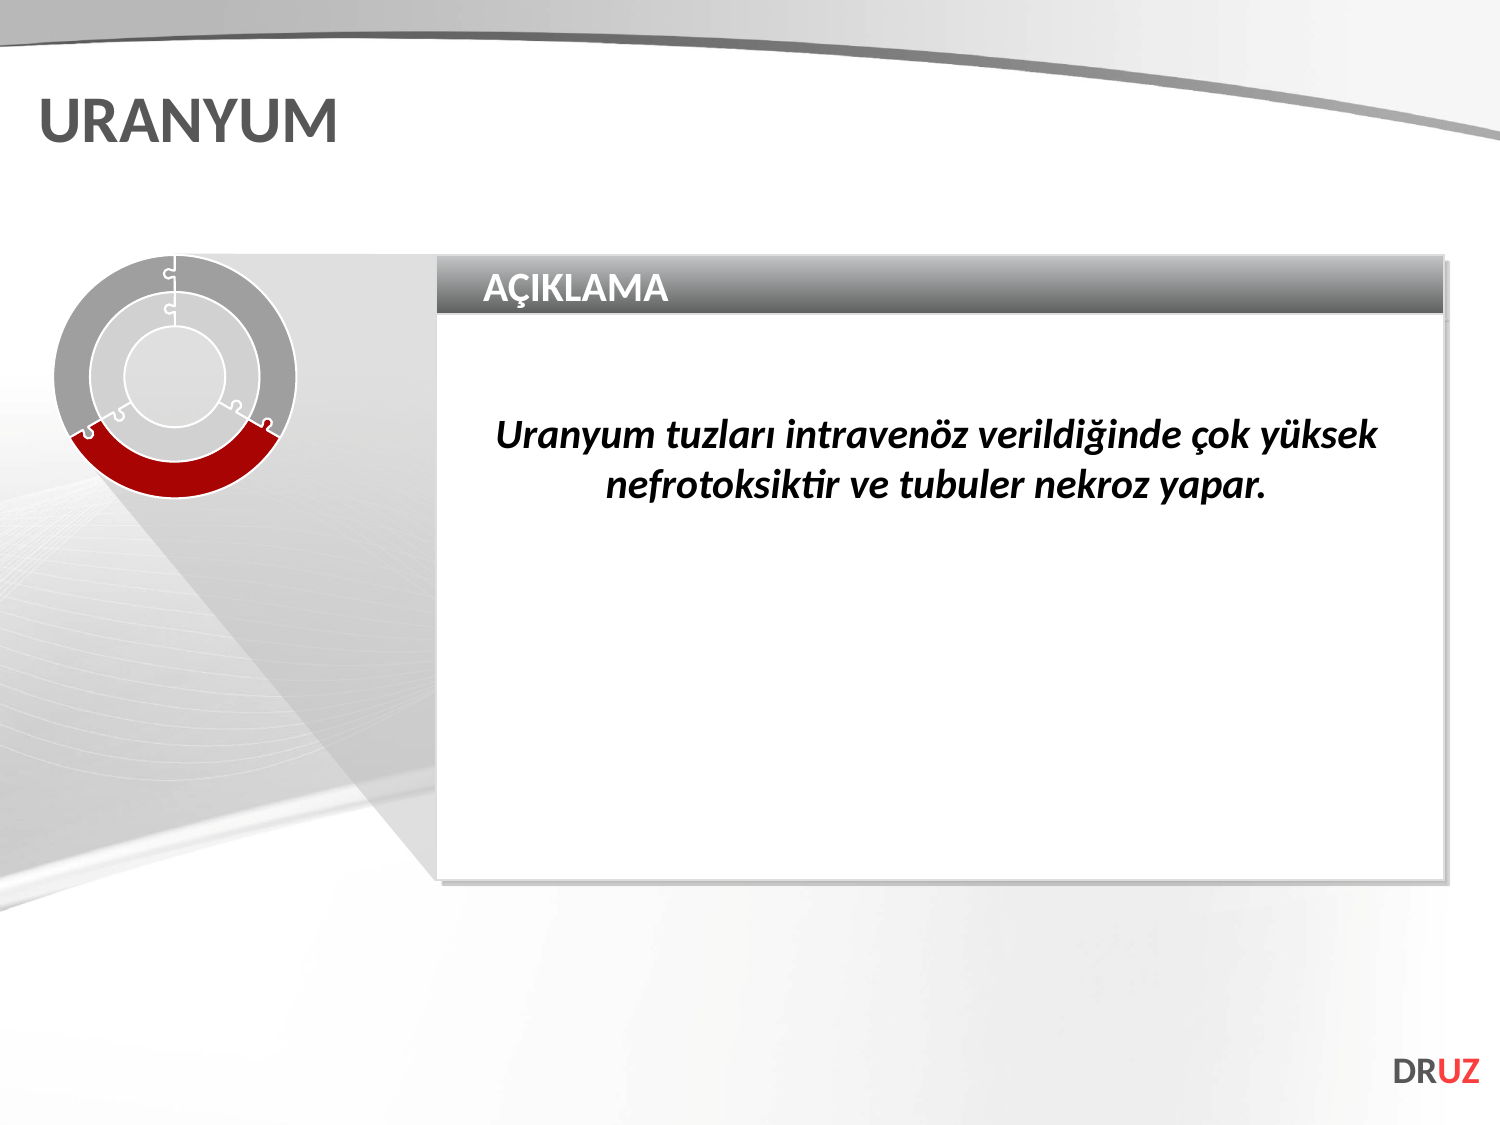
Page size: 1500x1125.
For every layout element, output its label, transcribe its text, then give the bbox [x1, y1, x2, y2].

text_box [125, 253, 436, 882]
text_box AÇIKLAMA [435, 255, 1444, 314]
picture [0, 0, 1500, 1125]
text_box DRUZ [1378, 1046, 1480, 1125]
text_box URANYUM [38, 67, 1485, 174]
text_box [52, 254, 297, 499]
text_box Uranyum tuzları intravenöz verildiğinde çok yüksek nefrotoksiktir ve tubuler nekroz yapar. [435, 314, 1444, 881]
